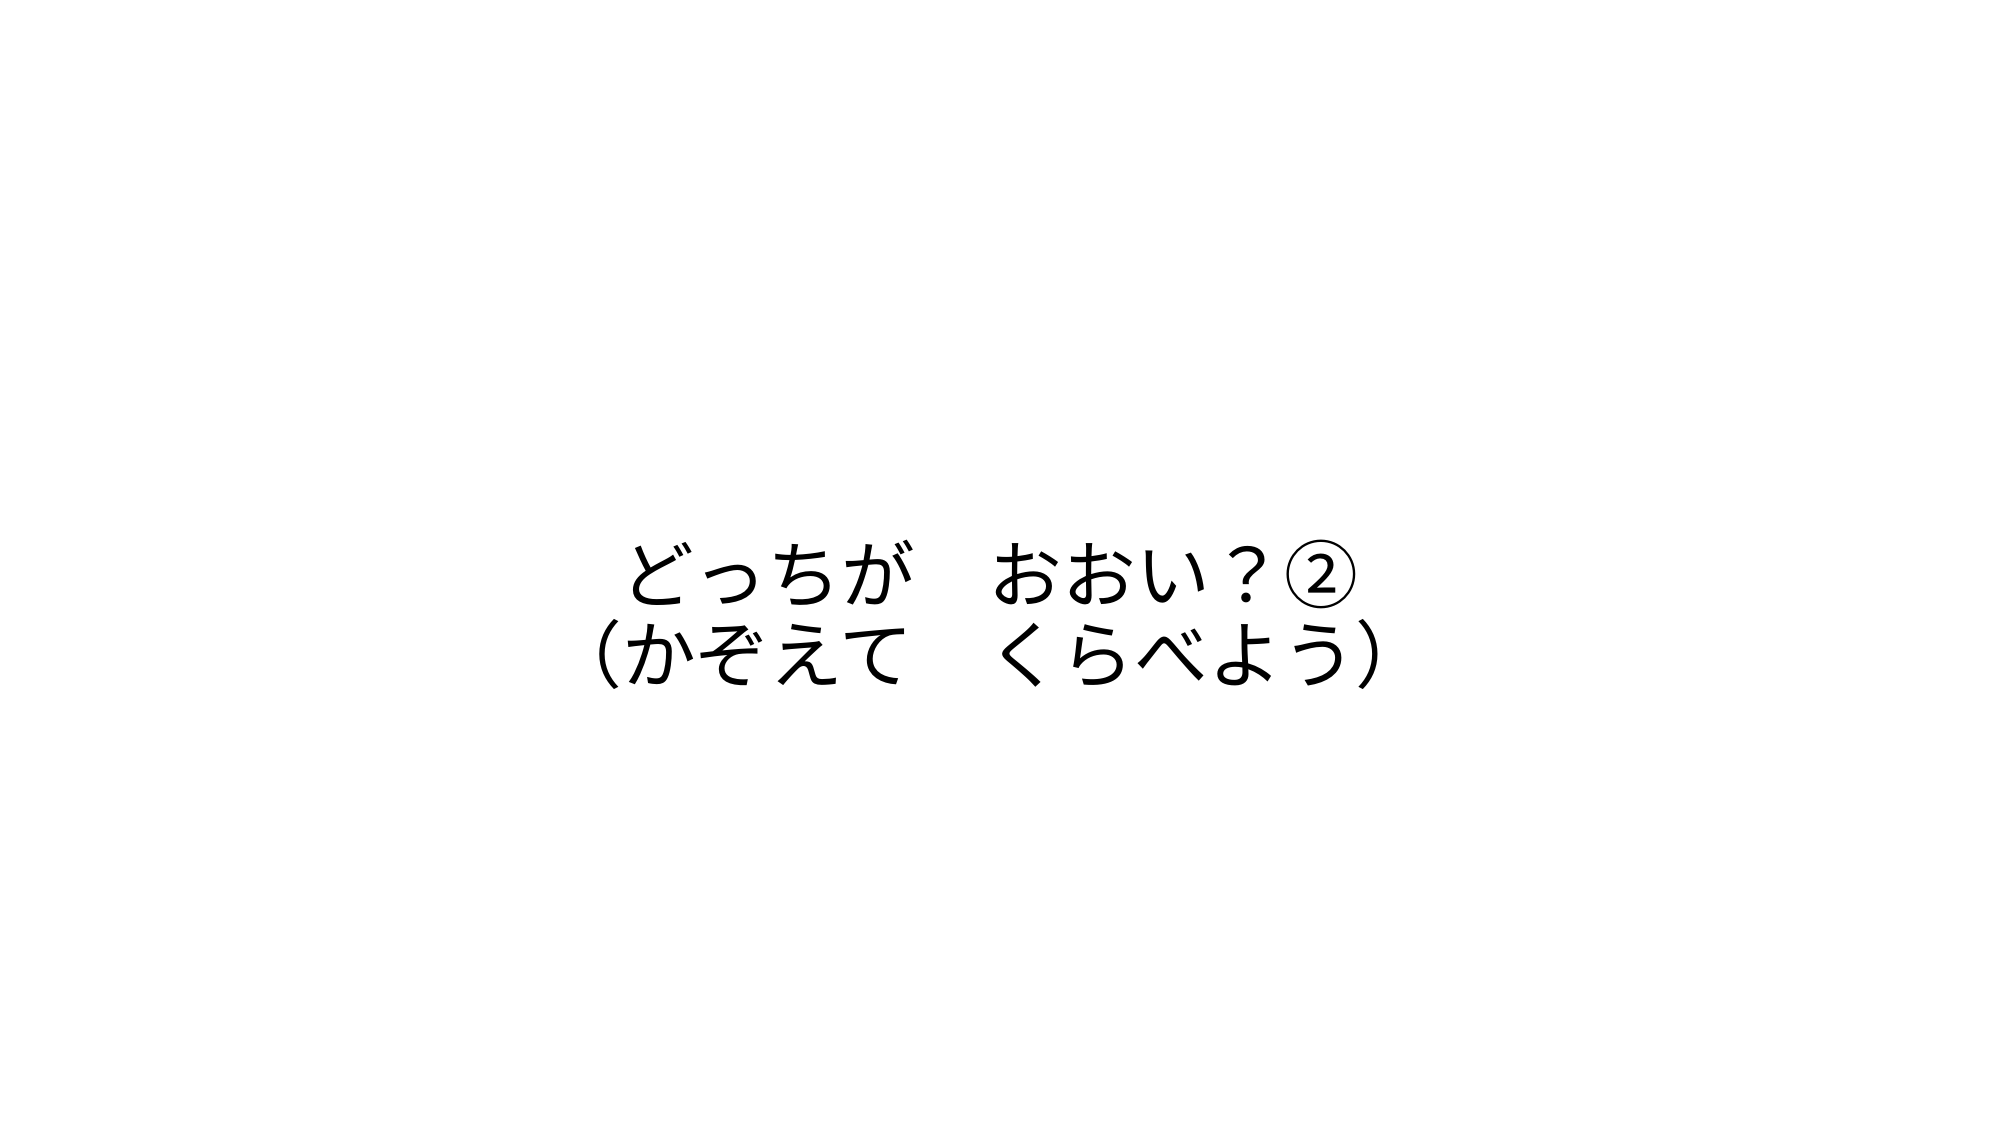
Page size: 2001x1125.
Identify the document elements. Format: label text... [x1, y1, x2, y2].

title どっちが おおい？② （かぞえて くらべよう） [238, 529, 1739, 706]
